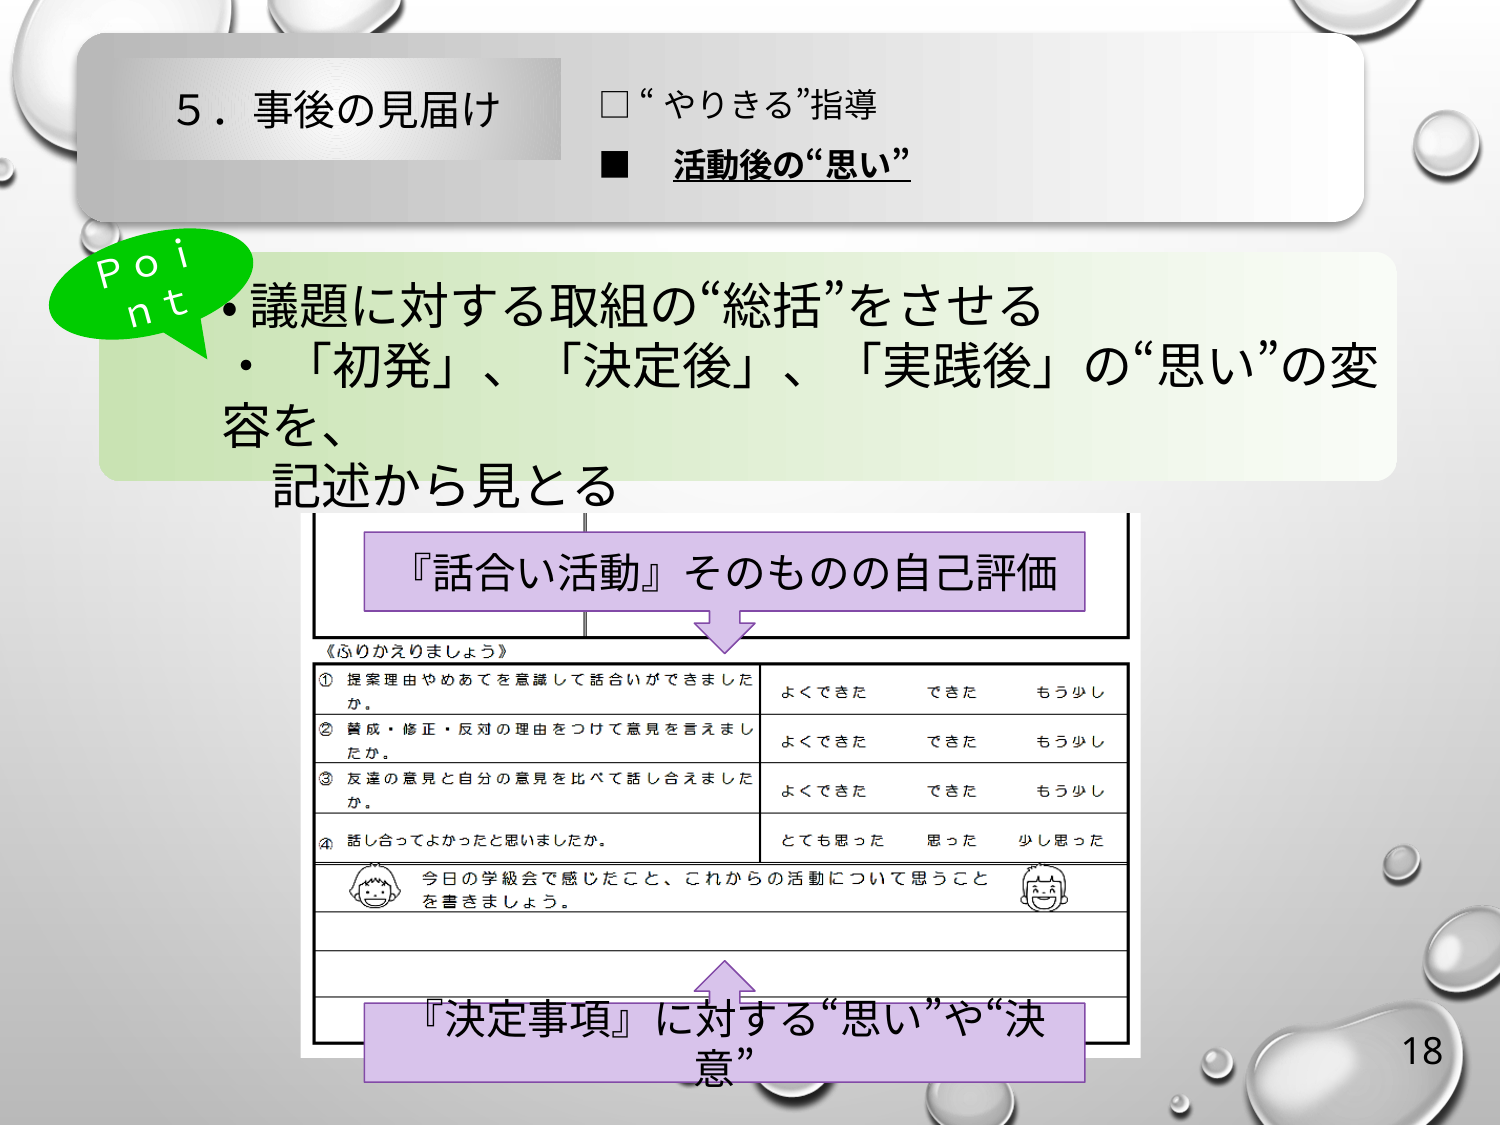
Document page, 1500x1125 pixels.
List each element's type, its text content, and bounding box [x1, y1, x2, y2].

text_box [252, 250, 1398, 267]
text_box 『決定事項』に対する“思い”や“決意” [363, 1068, 1086, 1083]
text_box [76, 32, 1365, 223]
text_box Ｐｏｉｎｔ [47, 231, 255, 361]
slide_number 18 [1364, 1022, 1459, 1083]
picture [0, 0, 1500, 1125]
text_box ・ 議題に対する取組の“総括”をさせる ・ 「初発」、「決定後」、「実践後」の“思い”の変容を、 記述から見とる [206, 267, 1400, 522]
text_box [97, 335, 206, 483]
